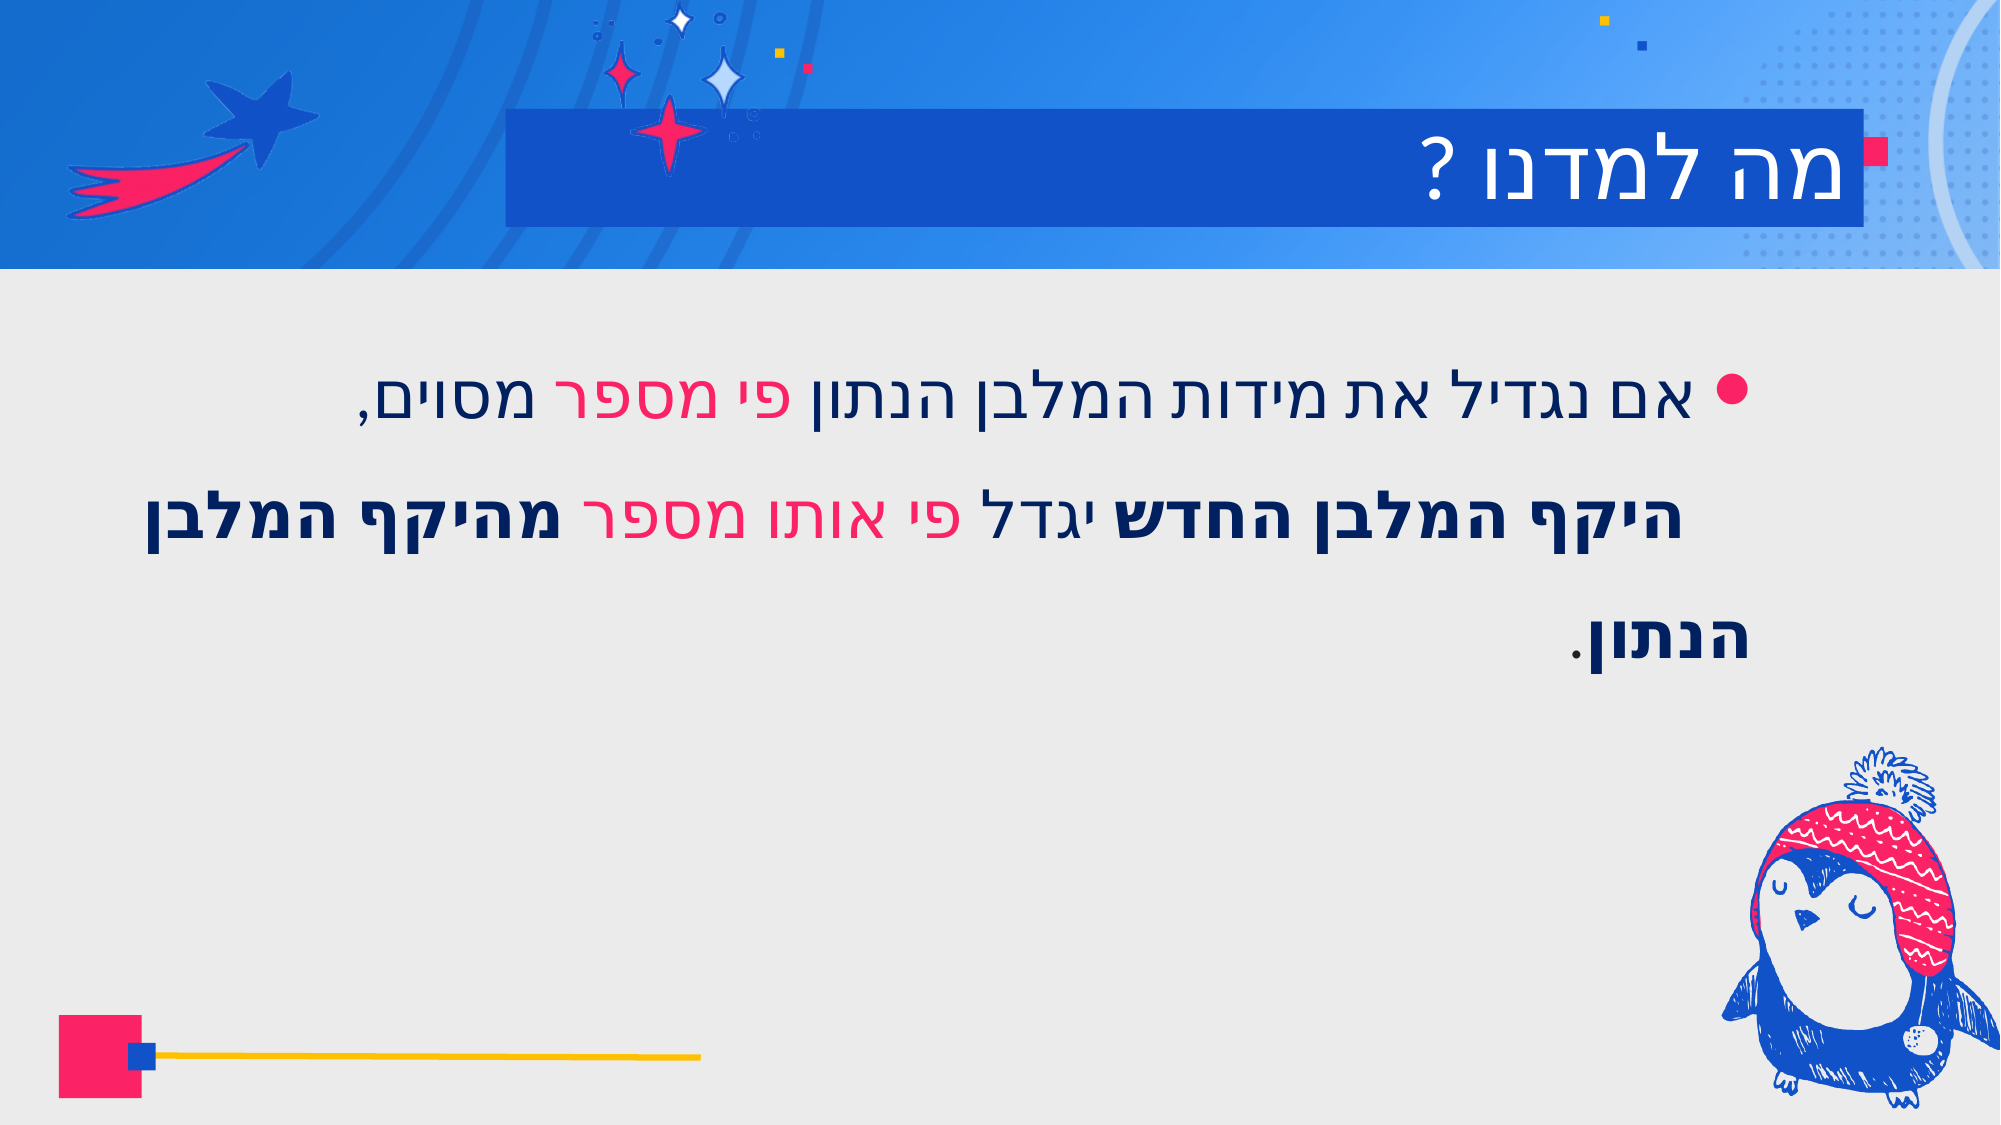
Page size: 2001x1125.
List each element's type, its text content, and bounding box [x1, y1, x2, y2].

picture [0, 0, 2000, 288]
title מה למדנו ? [505, 108, 1864, 227]
text_box אם נגדיל את מידות המלבן הנתון פי מספר מסוים, היקף המלבן החדש יגדל פי אותו מספר מהיקף המלבן הנתון. [127, 304, 1787, 679]
picture [1721, 746, 2000, 1109]
